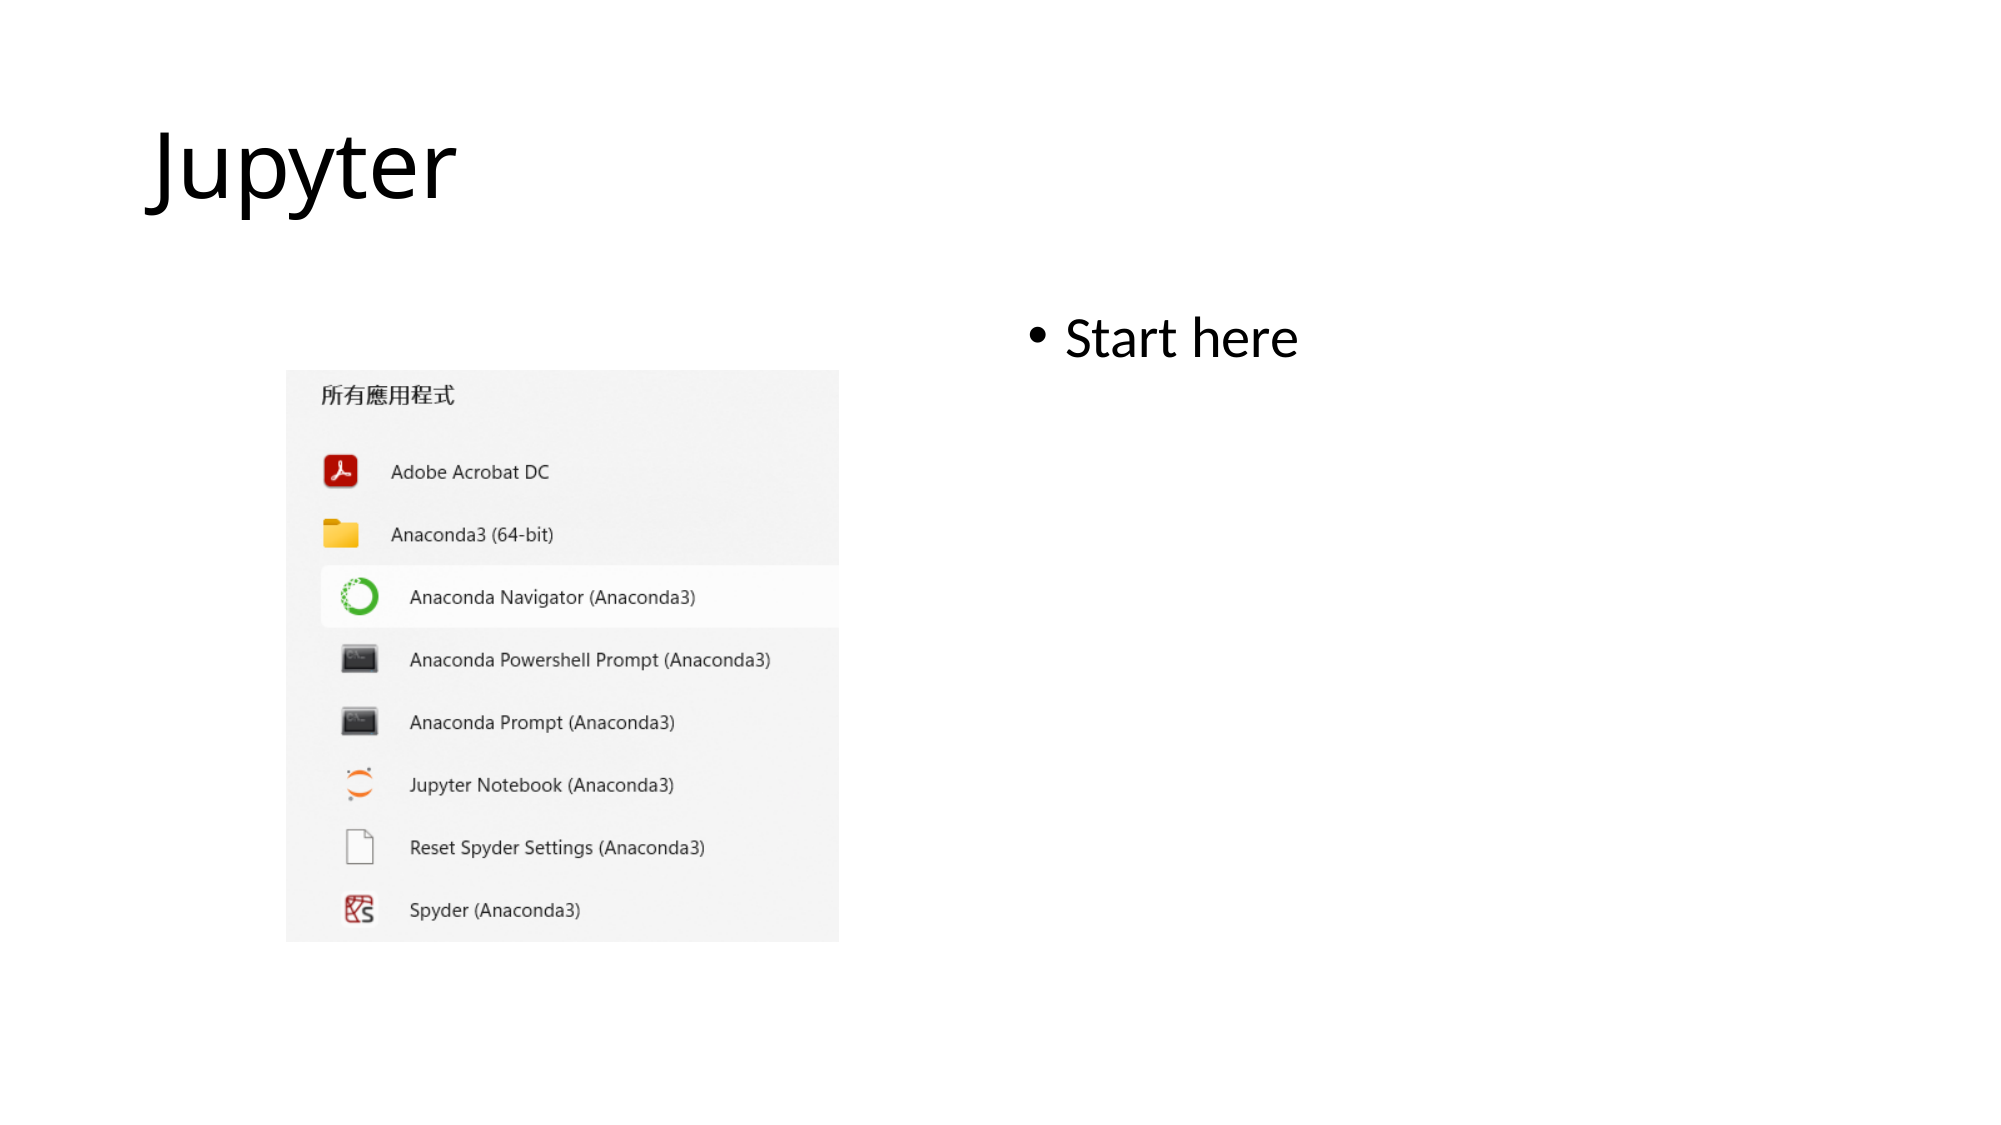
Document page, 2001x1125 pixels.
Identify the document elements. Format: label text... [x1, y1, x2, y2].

list Start here [1012, 299, 1863, 1014]
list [286, 370, 839, 942]
title Jupyter [137, 59, 1863, 278]
